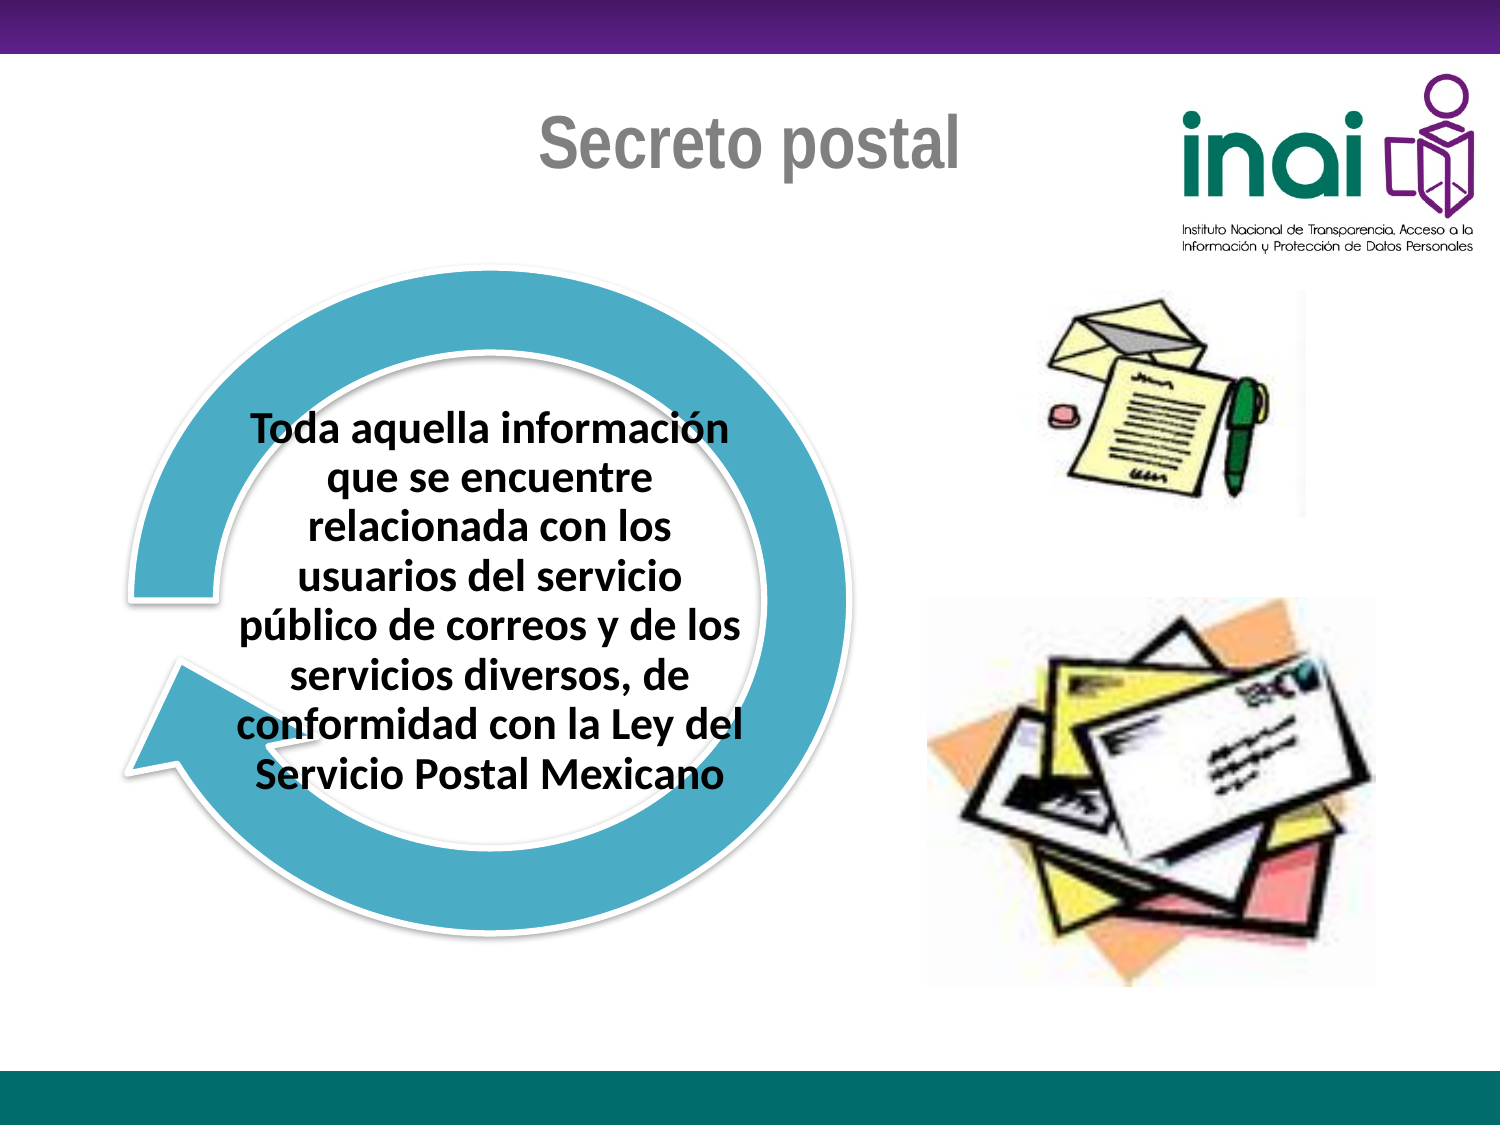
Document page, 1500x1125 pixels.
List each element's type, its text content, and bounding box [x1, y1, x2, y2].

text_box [88, 266, 892, 935]
picture [1151, 57, 1497, 268]
title Secreto postal [75, 37, 1425, 241]
picture [0, 1071, 1500, 1125]
picture [926, 597, 1376, 987]
picture [1021, 290, 1306, 518]
